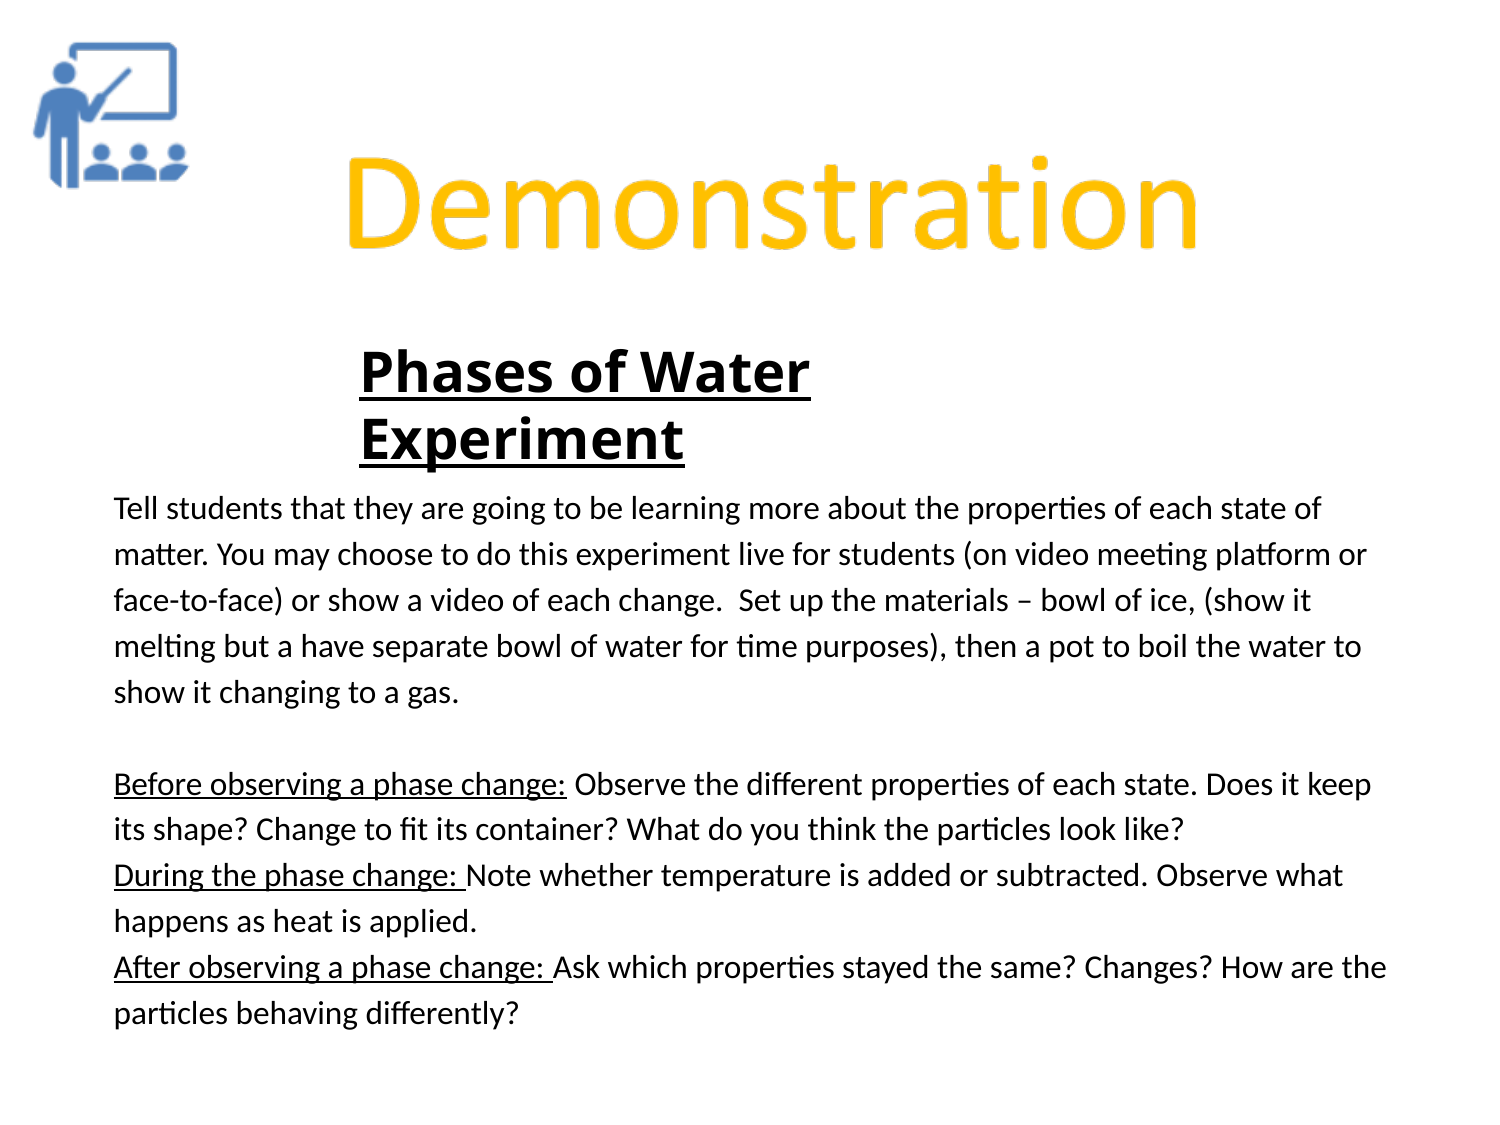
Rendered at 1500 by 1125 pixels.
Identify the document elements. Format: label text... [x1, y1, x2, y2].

picture [253, 73, 1292, 372]
text_box Tell students that they are going to be learning more about the properties of each state of matter. You may choose to do this experiment live for students (on video meeting platform or face-to-face) or show a video of each change. Set up the materials – bowl of ice, (show it melting but a have separate bowl of water for time purposes), then a pot to boil the water to show it changing to a gas. Before observing a phase change: Observe the different properties of each state. Does it keep its shape? Change to fit its container? What do you think the particles look like? During the phase change: Note whether temperature is added or subtracted. Observe what happens as heat is applied. After observing a phase change: Ask which properties stayed the same? Changes? How are the particles behaving differently? [98, 465, 1403, 999]
text_box Phases of Water Experiment [344, 379, 1156, 429]
picture [24, 24, 207, 207]
